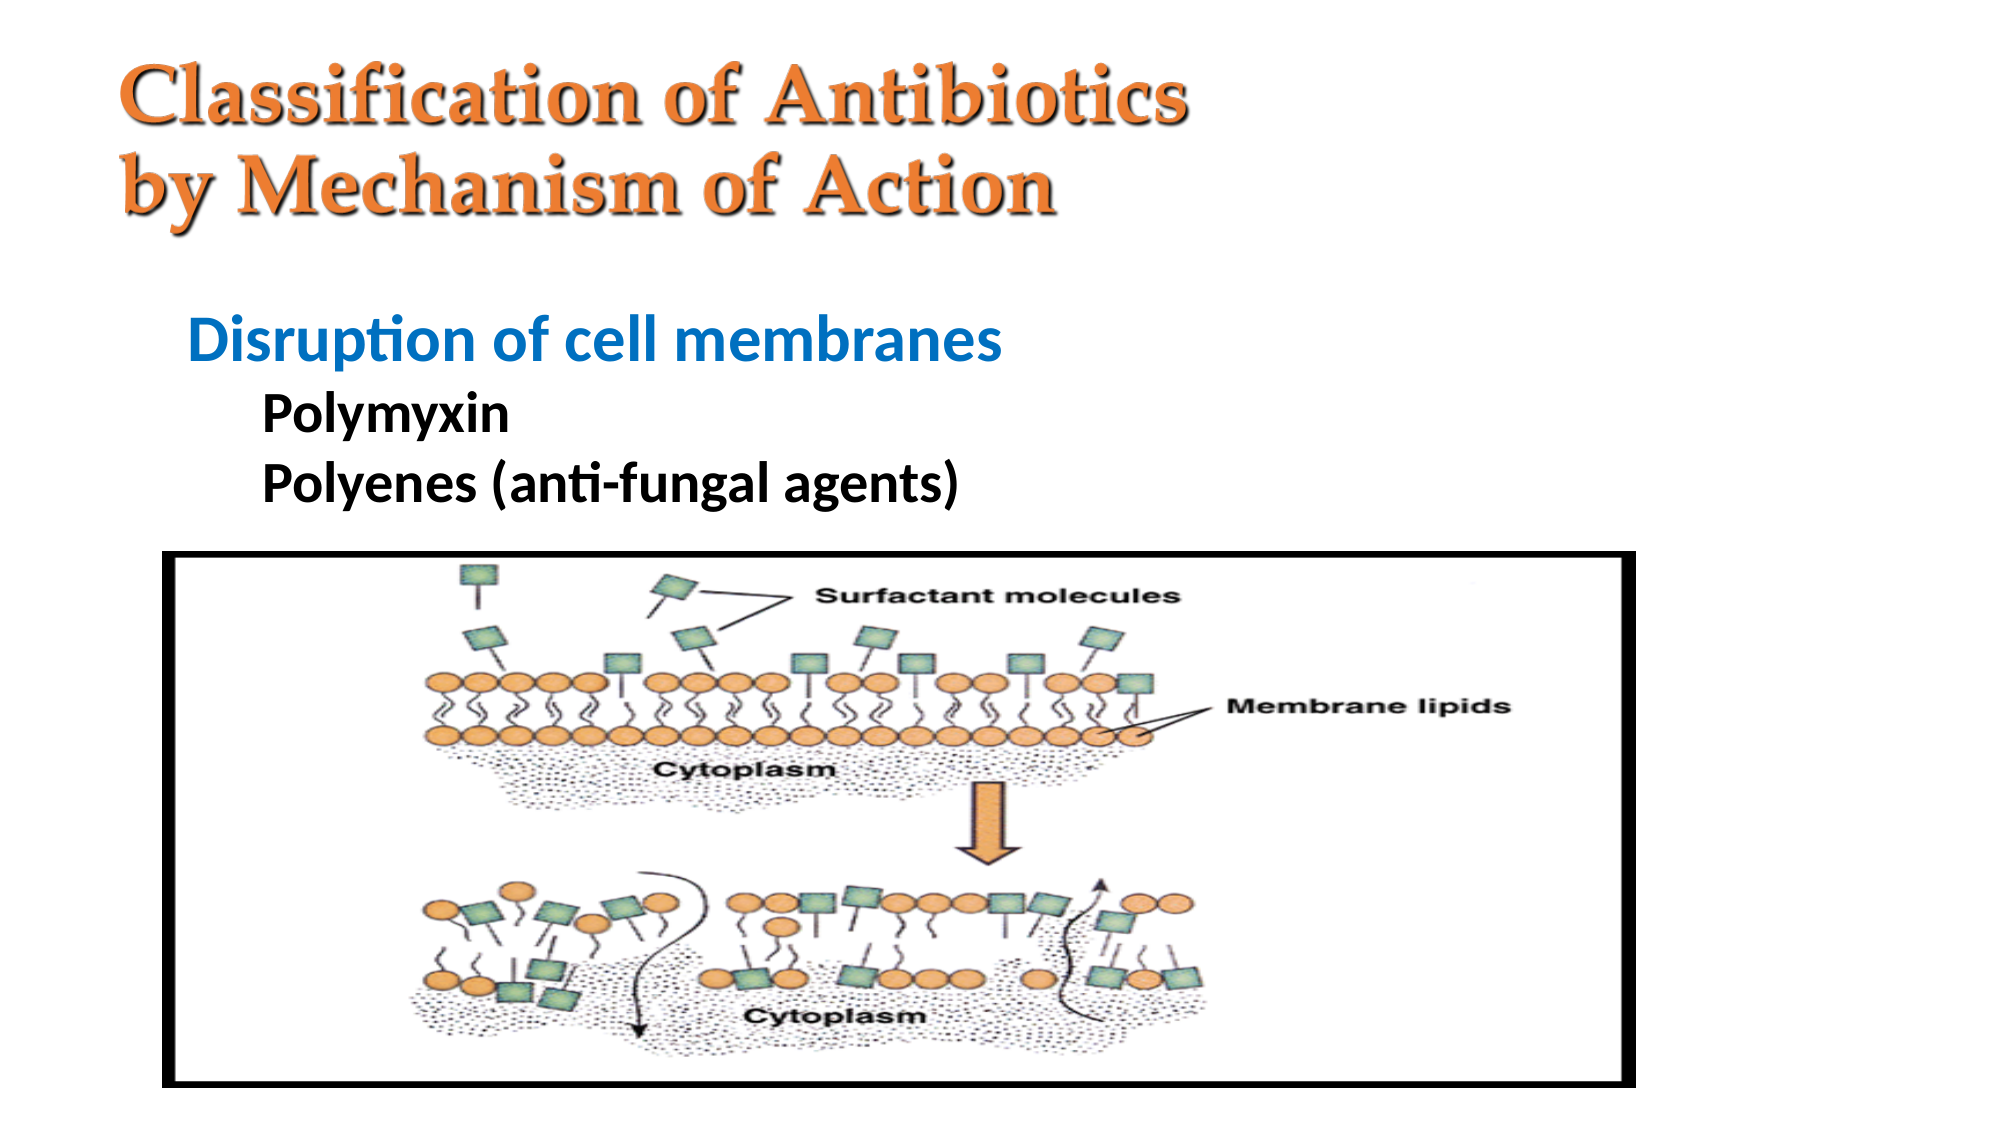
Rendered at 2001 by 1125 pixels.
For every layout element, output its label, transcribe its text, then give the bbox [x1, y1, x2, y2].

text_box Disruption of cell membranes Polymyxin Polyenes (anti-fungal agents) [172, 292, 1140, 522]
picture [65, 16, 1247, 292]
picture [162, 551, 1636, 1089]
